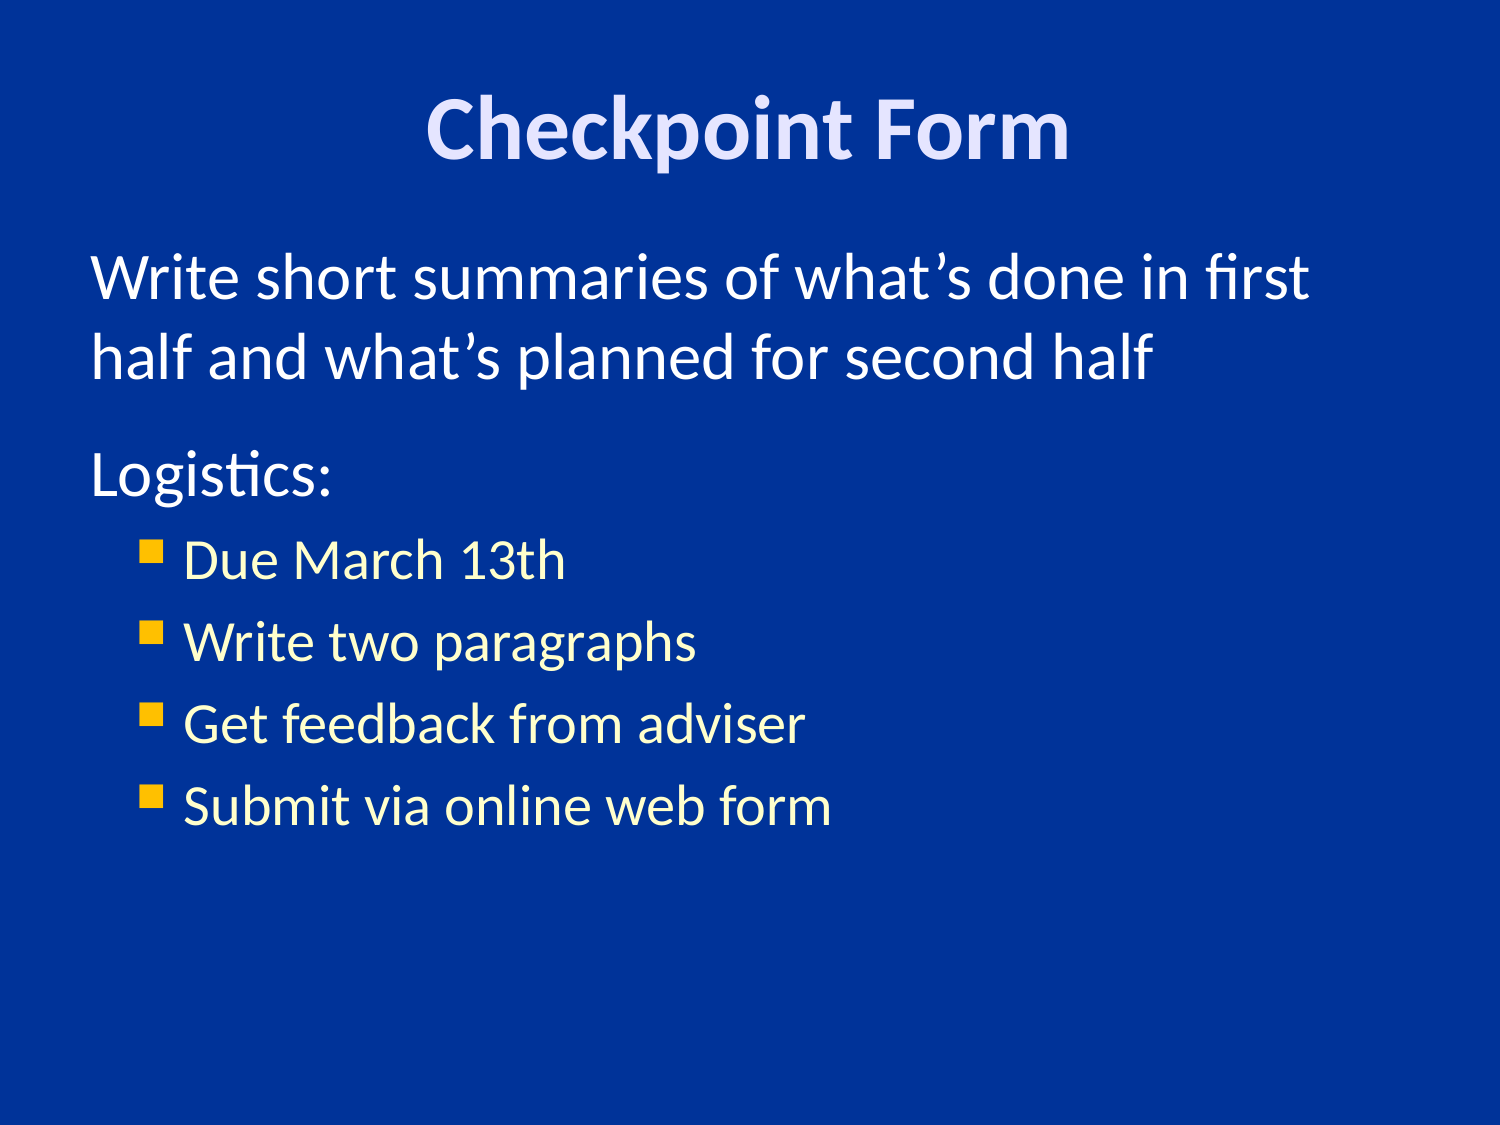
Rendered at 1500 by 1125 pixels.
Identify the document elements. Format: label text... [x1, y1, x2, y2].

list Write short summaries of what’s done in first half and what’s planned for second half Logistics: Due March 13th Write two paragraphs Get feedback from adviser Submit via online web form [74, 224, 1426, 1006]
title Checkpoint Form [74, 44, 1426, 201]
